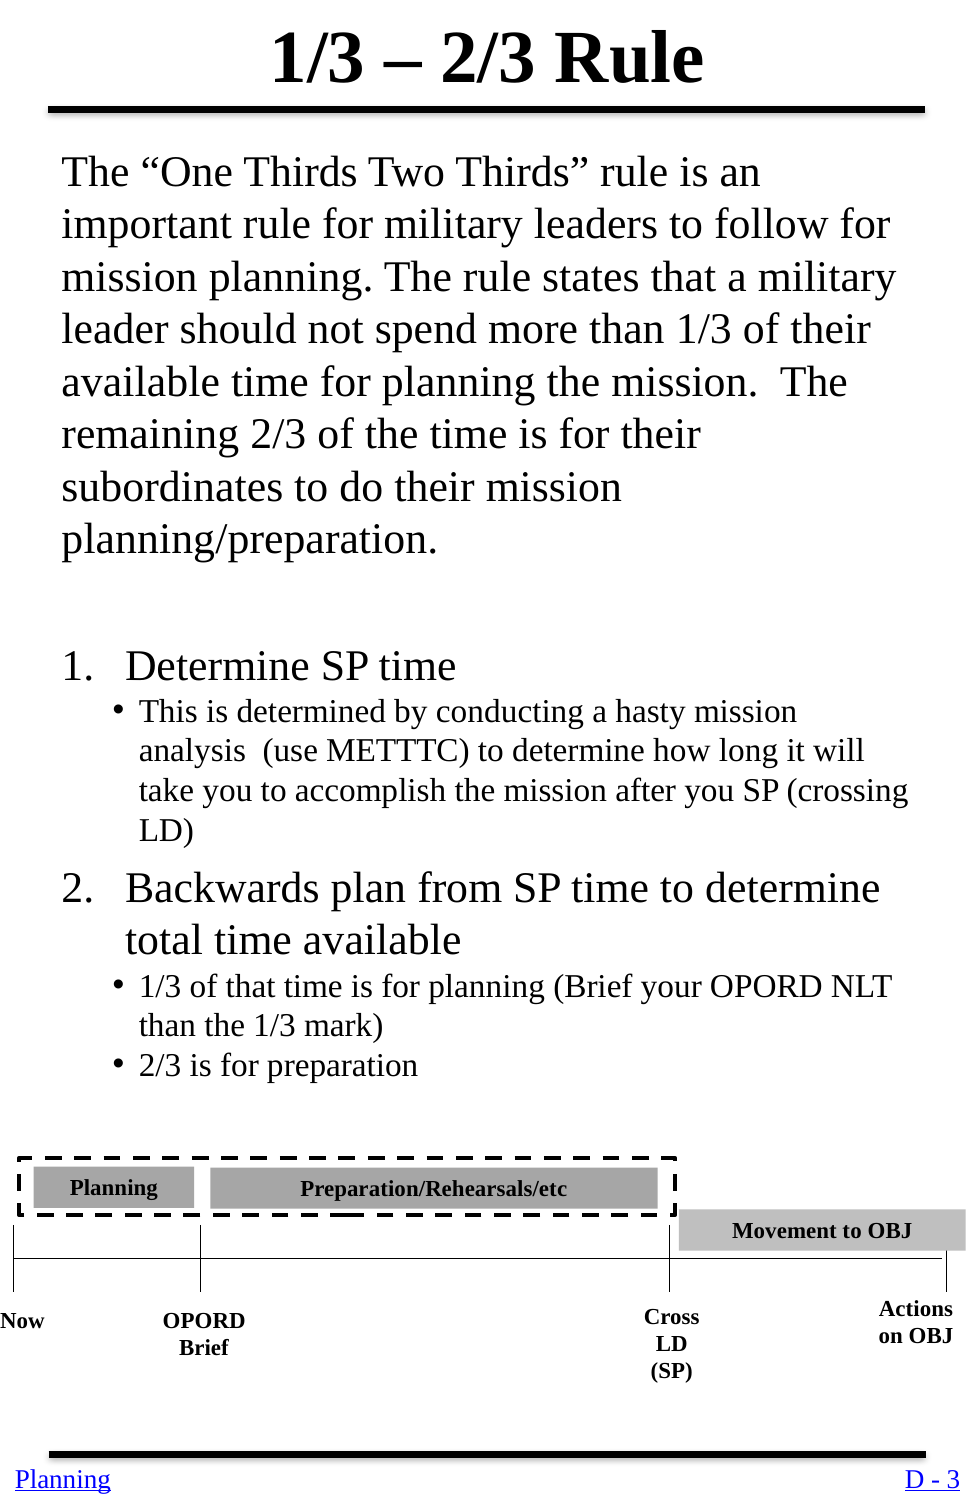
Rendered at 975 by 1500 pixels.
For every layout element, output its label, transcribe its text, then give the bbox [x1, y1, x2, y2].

text_box OPORD Brief [138, 1299, 270, 1367]
list The “One Thirds Two Thirds” rule is an important rule for military leaders to follow for mission planning. The rule states that a military leader should not spend more than 1/3 of their available time for planning the mission. The remaining 2/3 of the time is for their subordinates to do their mission planning/preparation. Determine SP time This is determined by conducting a hasty mission analysis (use METTTC) to determine how long it will take you to accomplish the mission after you SP (crossing LD) Backwards plan from SP time to determine total time available 1/3 of that time is for planning (Brief your OPORD NLT than the 1/3 mark) 2/3 is for preparation [48, 136, 927, 1103]
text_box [0, 1454, 975, 1500]
text_box Movement to OBJ [678, 1209, 966, 1251]
text_box Cross LD (SP) [626, 1294, 718, 1390]
text_box [17, 1156, 677, 1217]
text_box 1/3 – 2/3 Rule [0, 14, 975, 91]
text_box Actions on OBJ [856, 1286, 975, 1355]
text_box Now [0, 1299, 68, 1340]
